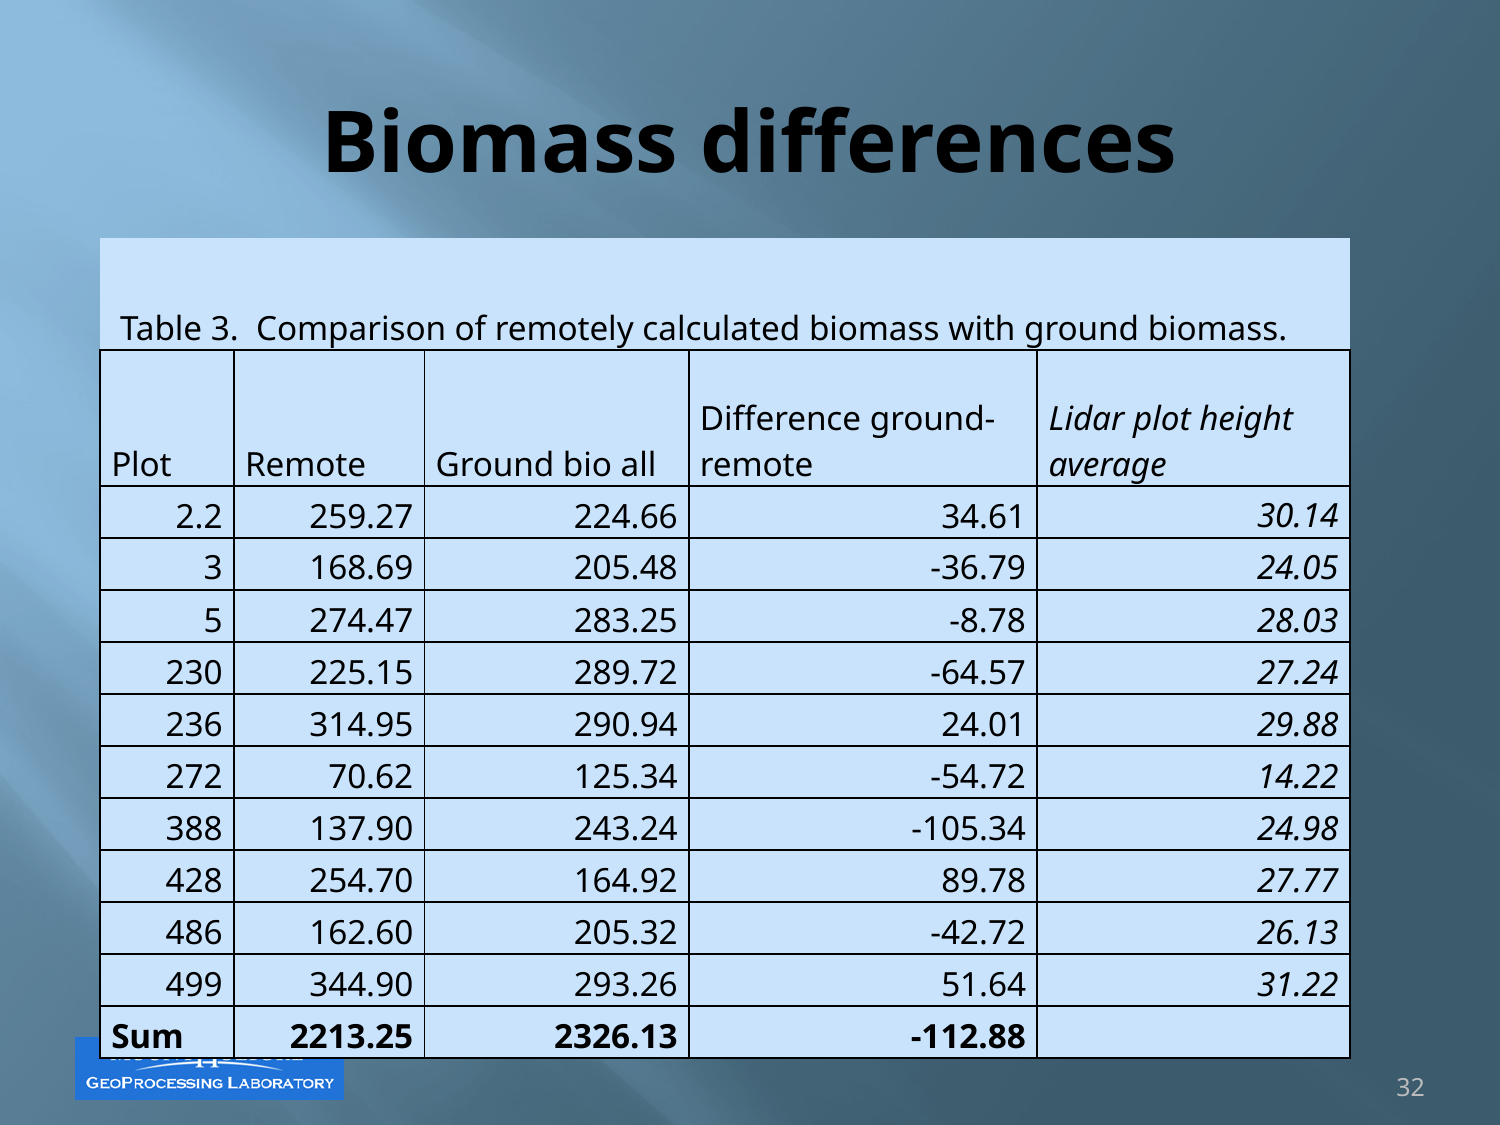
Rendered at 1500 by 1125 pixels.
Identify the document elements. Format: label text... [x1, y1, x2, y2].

table_cell 27.24 [1038, 643, 1349, 693]
table_cell 205.32 [425, 903, 688, 953]
table_cell 2213.25 [235, 1007, 424, 1057]
table_cell -54.72 [690, 747, 1036, 797]
title Biomass differences [75, 45, 1425, 233]
table_cell -105.34 [690, 799, 1036, 849]
table_cell 89.78 [690, 851, 1036, 901]
table_cell [1038, 1007, 1349, 1057]
table_cell -36.79 [690, 539, 1036, 589]
table_cell 14.22 [1038, 747, 1349, 797]
table_cell 27.77 [1038, 851, 1349, 901]
table_cell 205.48 [425, 539, 688, 589]
table_cell 259.27 [235, 487, 424, 537]
table_cell 388 [101, 799, 233, 849]
table_cell Remote [235, 351, 424, 485]
table_cell 272 [101, 747, 233, 797]
table_cell 283.25 [425, 591, 688, 641]
table_cell 289.72 [425, 643, 688, 693]
table_cell 428 [101, 851, 233, 901]
table_cell 125.34 [425, 747, 688, 797]
table_cell 486 [101, 903, 233, 953]
table_cell 5 [101, 591, 233, 641]
table_cell -64.57 [690, 643, 1036, 693]
table_cell 31.22 [1038, 955, 1349, 1005]
table_cell 168.69 [235, 539, 424, 589]
table_cell 26.13 [1038, 903, 1349, 953]
slide_number 32 [1299, 1052, 1425, 1113]
table_cell -8.78 [690, 591, 1036, 641]
table_cell 24.98 [1038, 799, 1349, 849]
table_cell 293.26 [425, 955, 688, 1005]
table_cell Difference ground-remote [690, 351, 1036, 485]
table_cell 29.88 [1038, 695, 1349, 745]
table_cell -42.72 [690, 903, 1036, 953]
table_cell 2.2 [101, 487, 233, 537]
table_cell 30.14 [1038, 487, 1349, 537]
table_cell 290.94 [425, 695, 688, 745]
table_cell 34.61 [690, 487, 1036, 537]
table_cell 164.92 [425, 851, 688, 901]
table_header Table 3. Comparison of remotely calculated biomass with ground biomass. [100, 238, 1350, 349]
table_cell 28.03 [1038, 591, 1349, 641]
table_cell 344.90 [235, 955, 424, 1005]
table_cell -112.88 [690, 1007, 1036, 1057]
table_cell 225.15 [235, 643, 424, 693]
table_cell Ground bio all [425, 351, 688, 485]
table_cell 230 [101, 643, 233, 693]
table_cell 24.05 [1038, 539, 1349, 589]
table_cell 236 [101, 695, 233, 745]
table_cell 137.90 [235, 799, 424, 849]
table_cell 24.01 [690, 695, 1036, 745]
table_cell 274.47 [235, 591, 424, 641]
picture [75, 1037, 344, 1100]
table_cell 499 [101, 955, 233, 1005]
table_cell 162.60 [235, 903, 424, 953]
table_cell 2326.13 [425, 1007, 688, 1057]
table_cell 51.64 [690, 955, 1036, 1005]
table_cell 254.70 [235, 851, 424, 901]
table_cell Sum [101, 1007, 233, 1057]
table_cell 243.24 [425, 799, 688, 849]
table_cell 224.66 [425, 487, 688, 537]
table_cell 314.95 [235, 695, 424, 745]
table_cell Plot [101, 351, 233, 485]
table_cell 70.62 [235, 747, 424, 797]
table_cell Lidar plot height average [1038, 351, 1349, 485]
table_cell 3 [101, 539, 233, 589]
